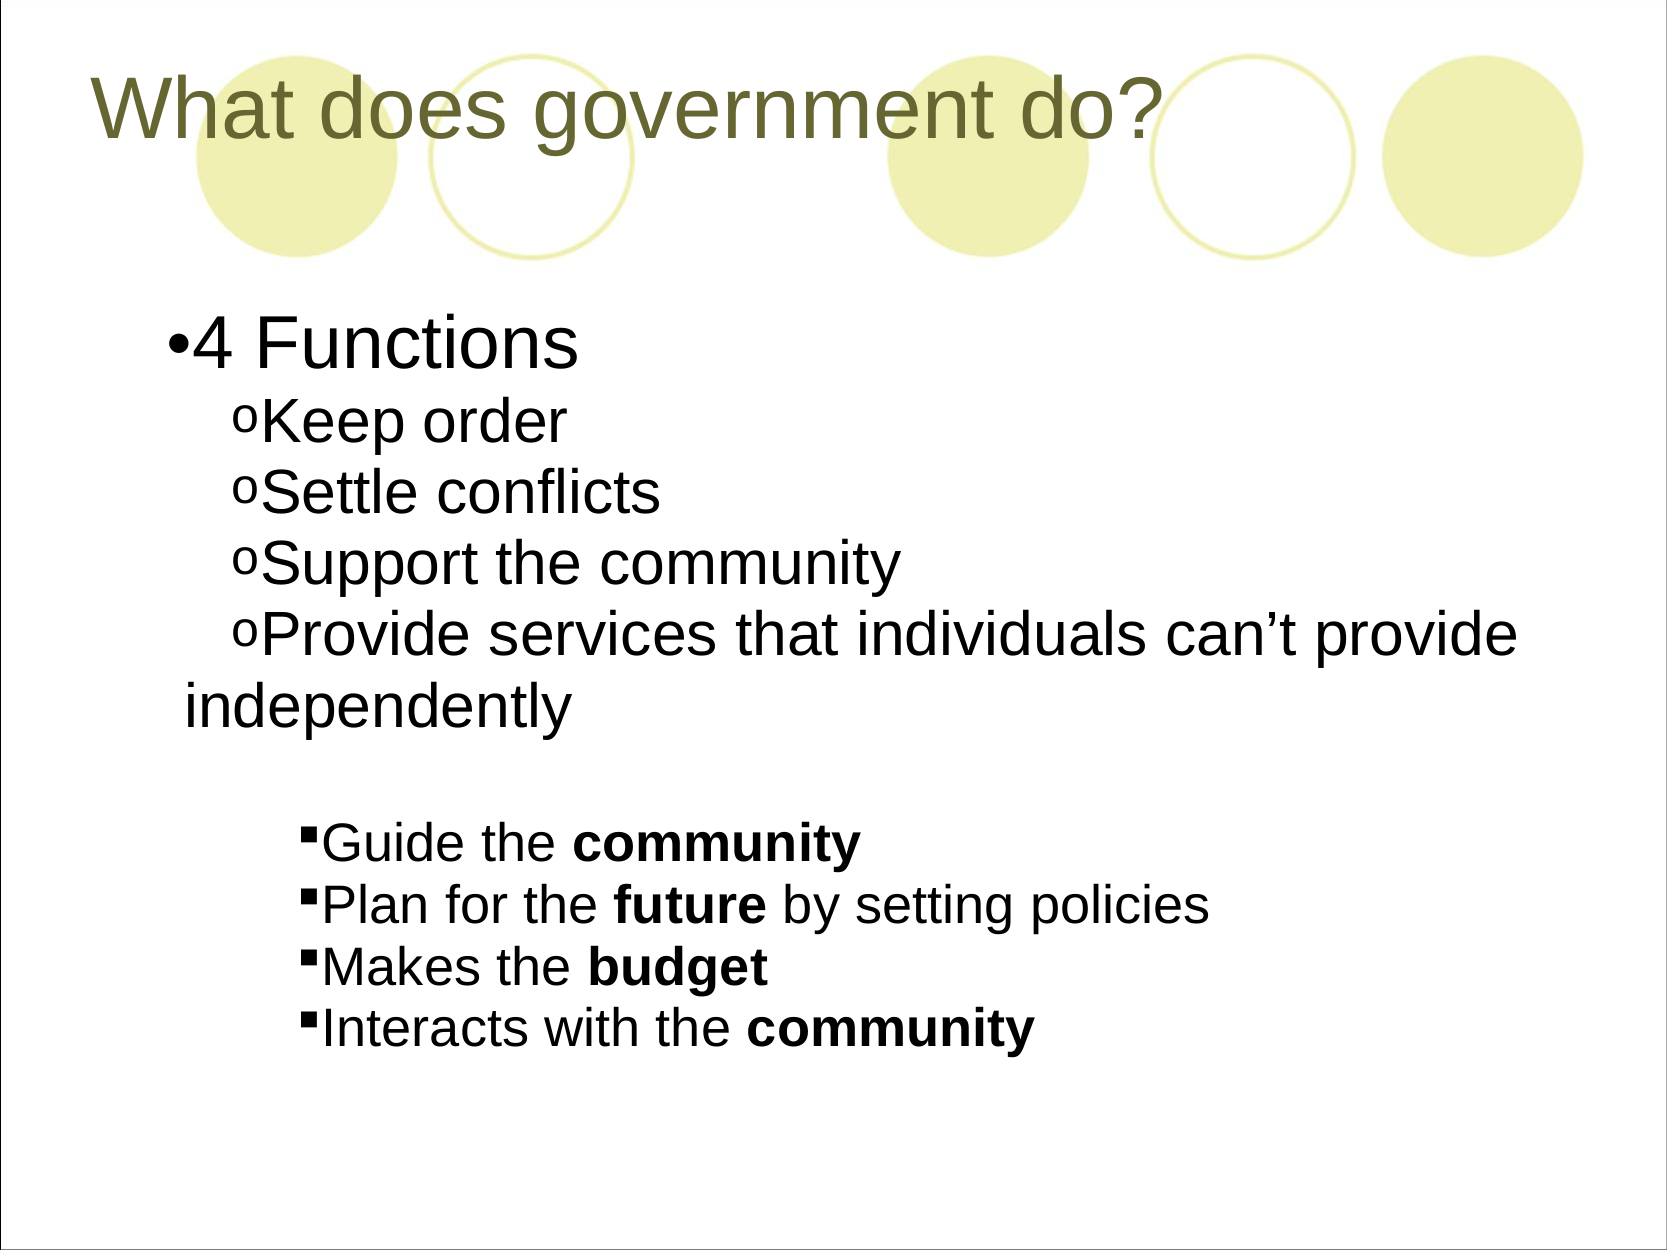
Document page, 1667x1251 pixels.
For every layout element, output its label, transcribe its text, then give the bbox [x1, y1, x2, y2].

subtitle 4 Functions Keep order Settle conflicts Support the community Provide services that individuals can’t provide independently Guide the community Plan for the future by setting policies Makes the budget Interacts with the community [90, 299, 1577, 1198]
picture [0, 0, 1667, 1250]
title What does government do? [90, 58, 1577, 251]
